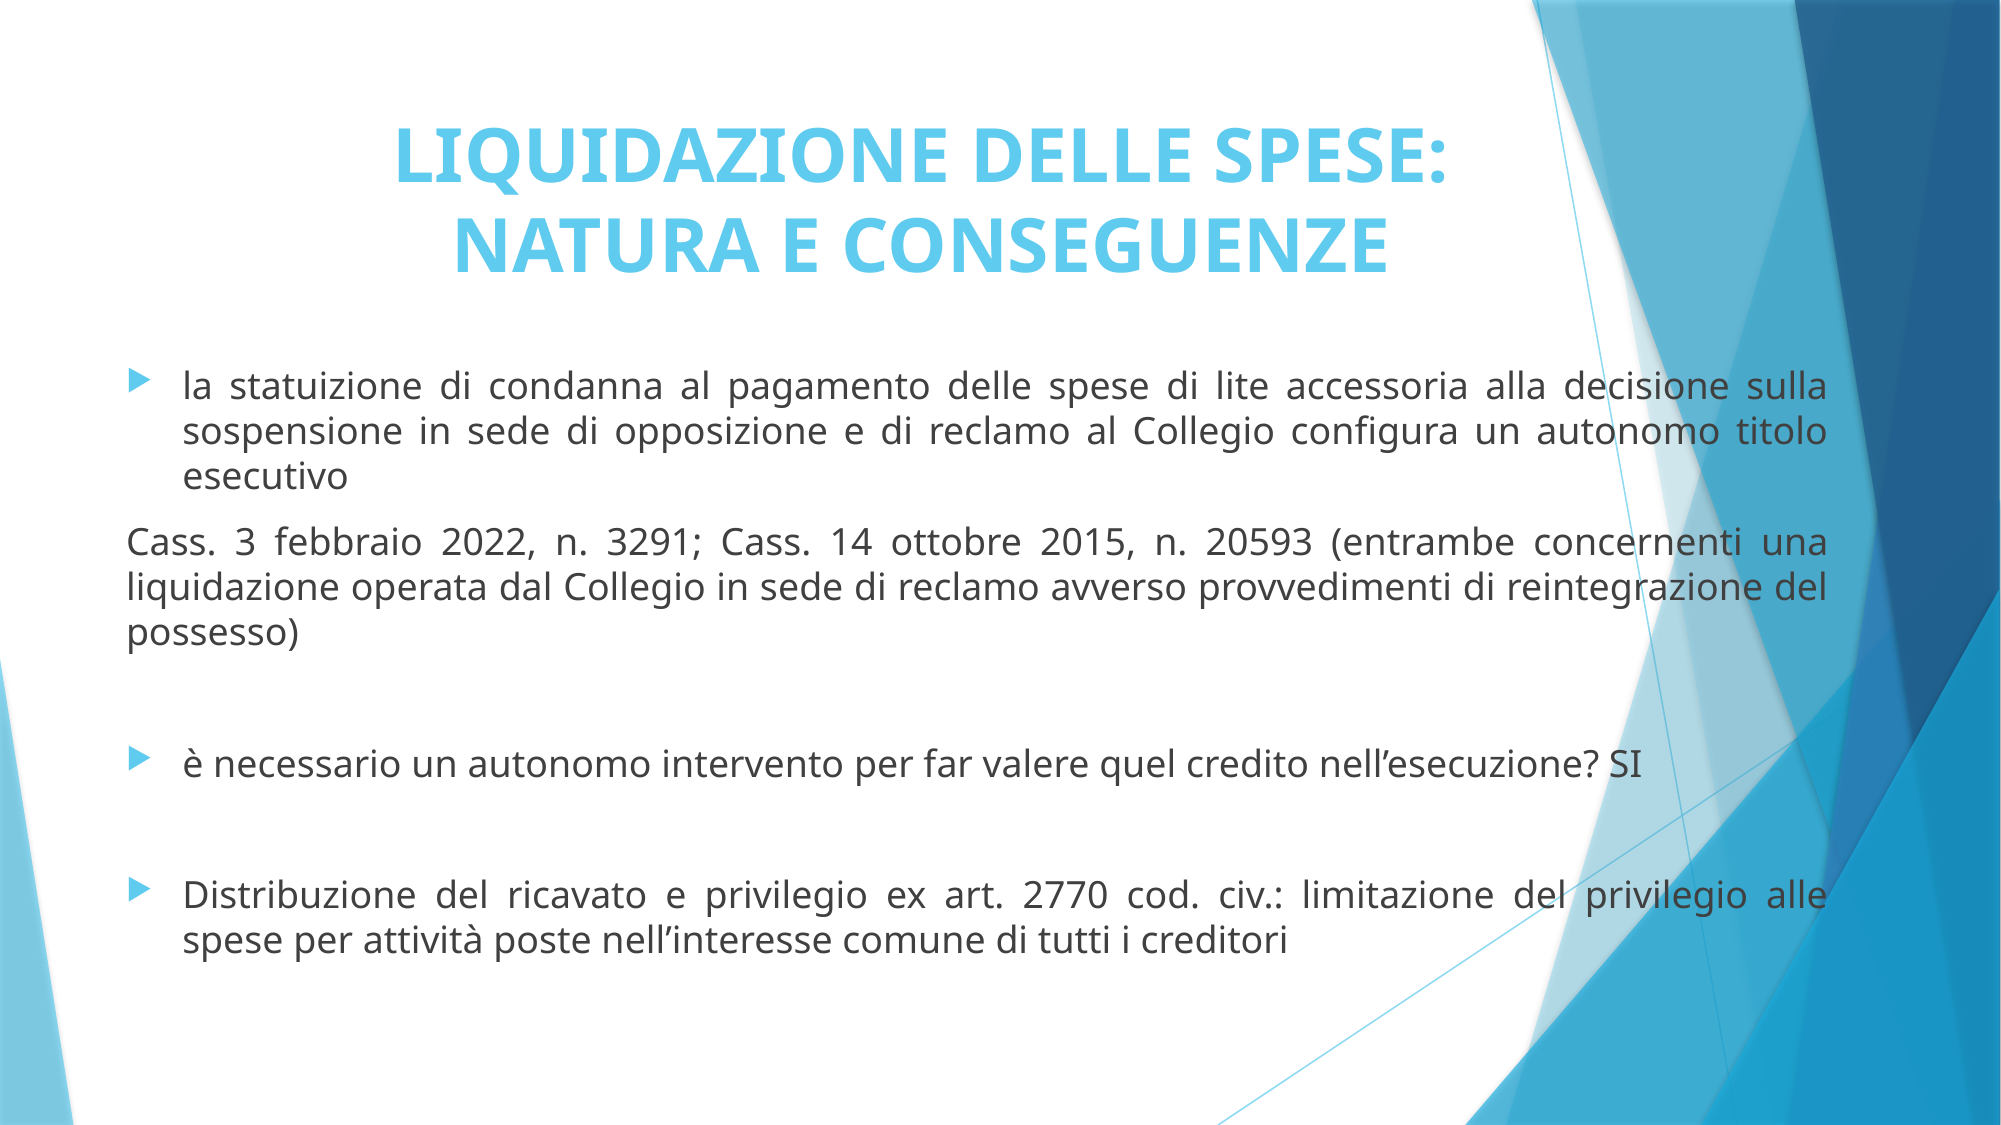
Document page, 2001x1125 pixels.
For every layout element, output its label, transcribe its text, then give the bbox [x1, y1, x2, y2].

list la statuizione di condanna al pagamento delle spese di lite accessoria alla decisione sulla sospensione in sede di opposizione e di reclamo al Collegio configura un autonomo titolo esecutivo Cass. 3 febbraio 2022, n. 3291; Cass. 14 ottobre 2015, n. 20593 (entrambe concernenti una liquidazione operata dal Collegio in sede di reclamo avverso provvedimenti di reintegrazione del possesso) è necessario un autonomo intervento per far valere quel credito nell’esecuzione? SI Distribuzione del ricavato e privilegio ex art. 2770 cod. civ.: limitazione del privilegio alle spese per attività poste nell’interesse comune di tutti i creditori [111, 354, 1845, 992]
title LIQUIDAZIONE DELLE SPESE: NATURA E CONSEGUENZE [111, 99, 1732, 317]
